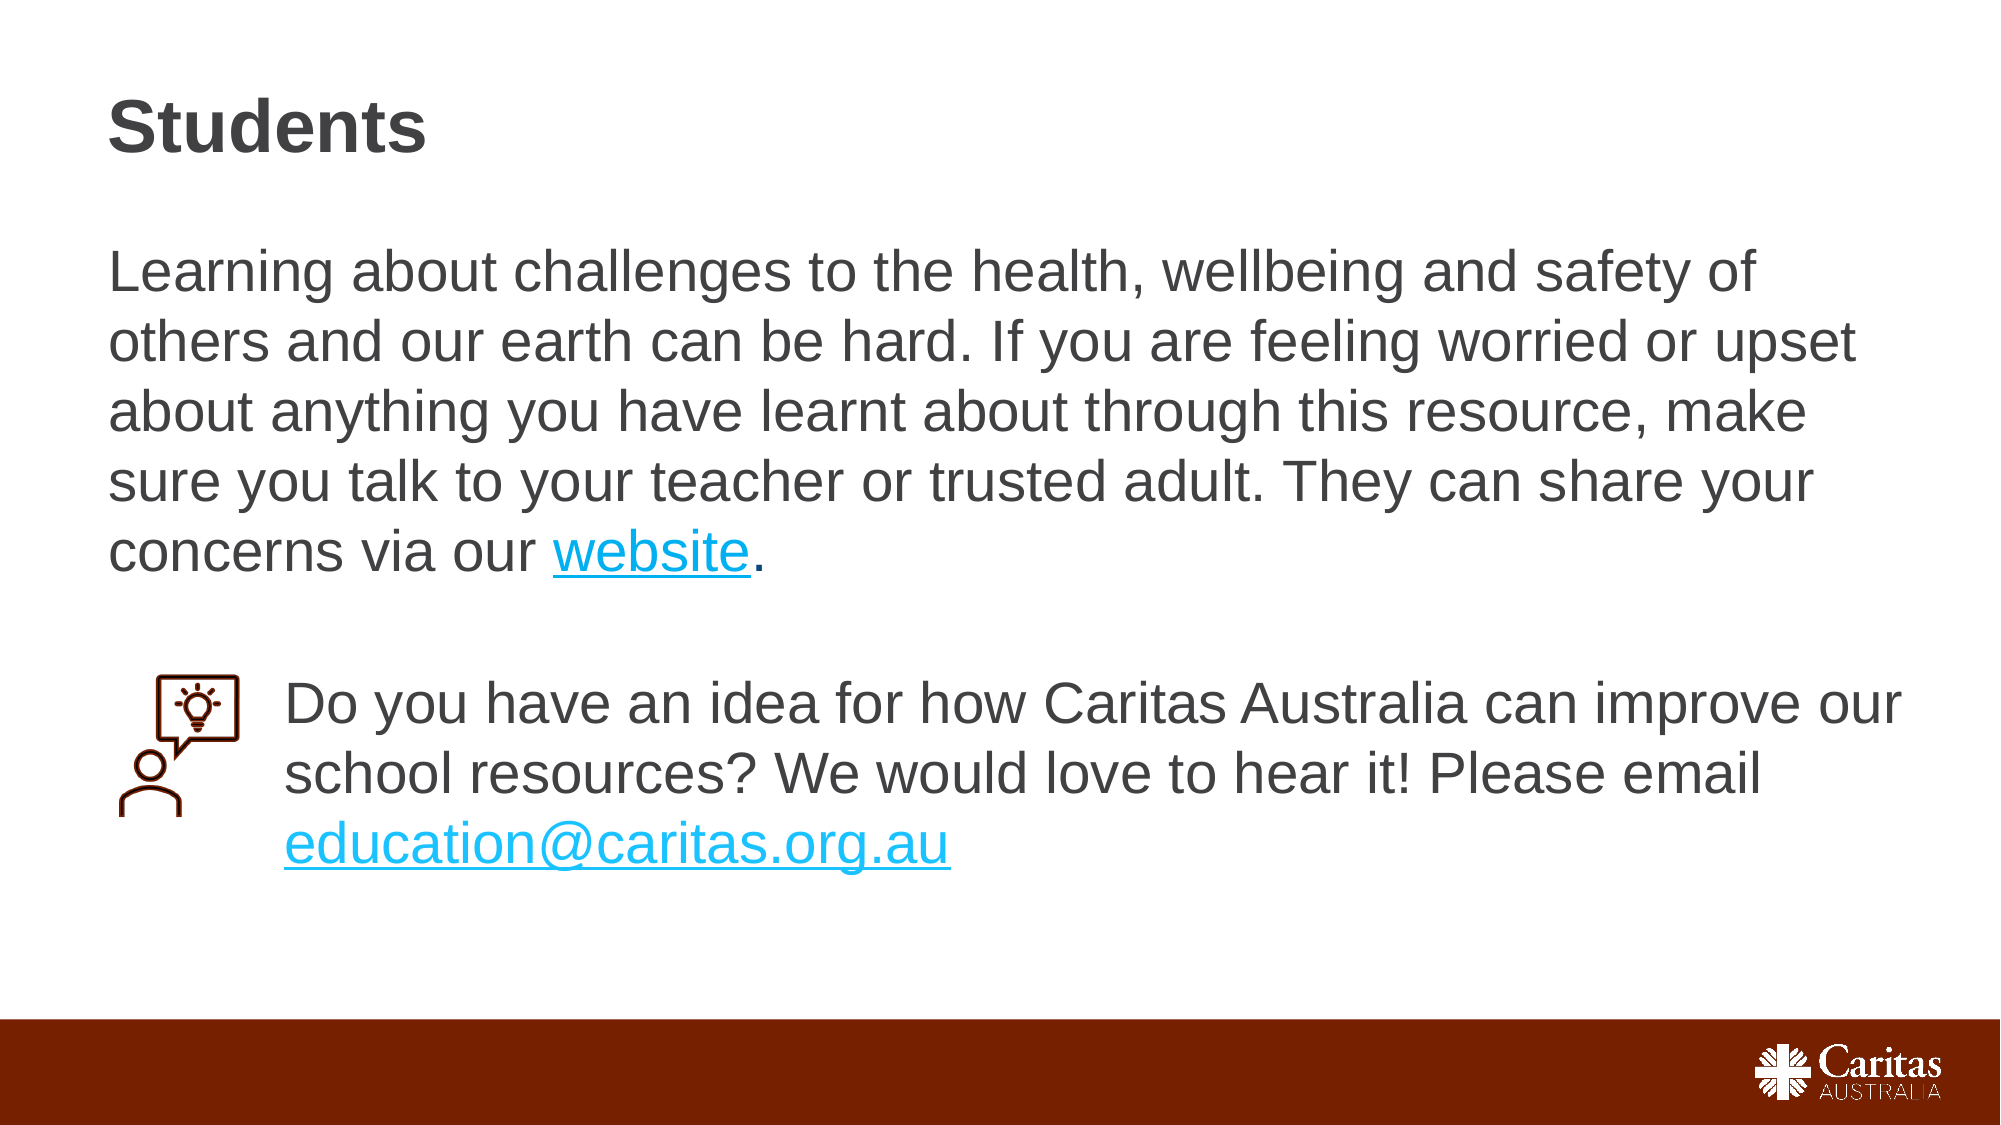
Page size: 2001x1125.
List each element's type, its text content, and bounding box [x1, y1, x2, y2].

text_box Students [93, 59, 1457, 185]
picture [1755, 1044, 1941, 1100]
list Learning about challenges to the health, wellbeing and safety of others and our earth can be hard. If you are feeling worried or upset about anything you have learnt about through this resource, make sure you talk to your teacher or trusted adult. They can share your concerns via our website. Do you have an idea for how Caritas Australia can improve our school resources? We would love to hear it! Please email education@caritas.org.au [93, 225, 1923, 939]
picture [92, 659, 264, 831]
